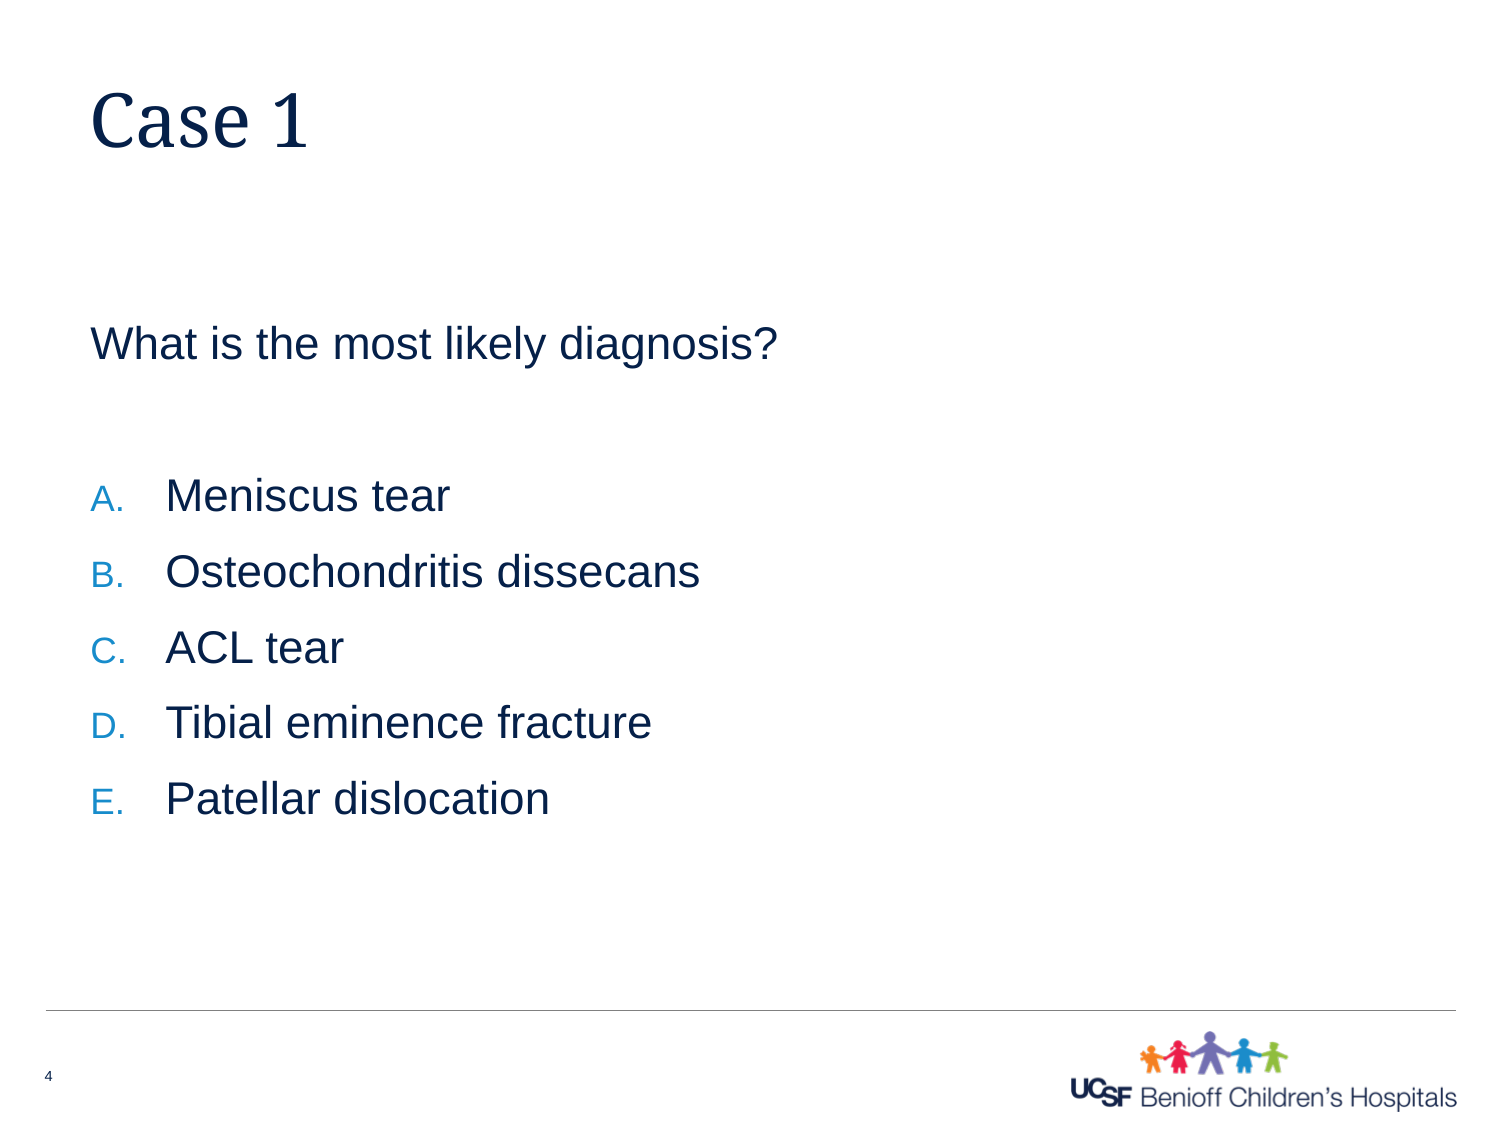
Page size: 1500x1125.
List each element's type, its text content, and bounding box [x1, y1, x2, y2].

list What is the most likely diagnosis? Meniscus tear Osteochondritis dissecans ACL tear Tibial eminence fracture Patellar dislocation [75, 306, 1411, 948]
slide_number 4 [44, 1058, 85, 1085]
title Case 1 [74, 69, 1416, 170]
picture [1071, 1031, 1457, 1112]
